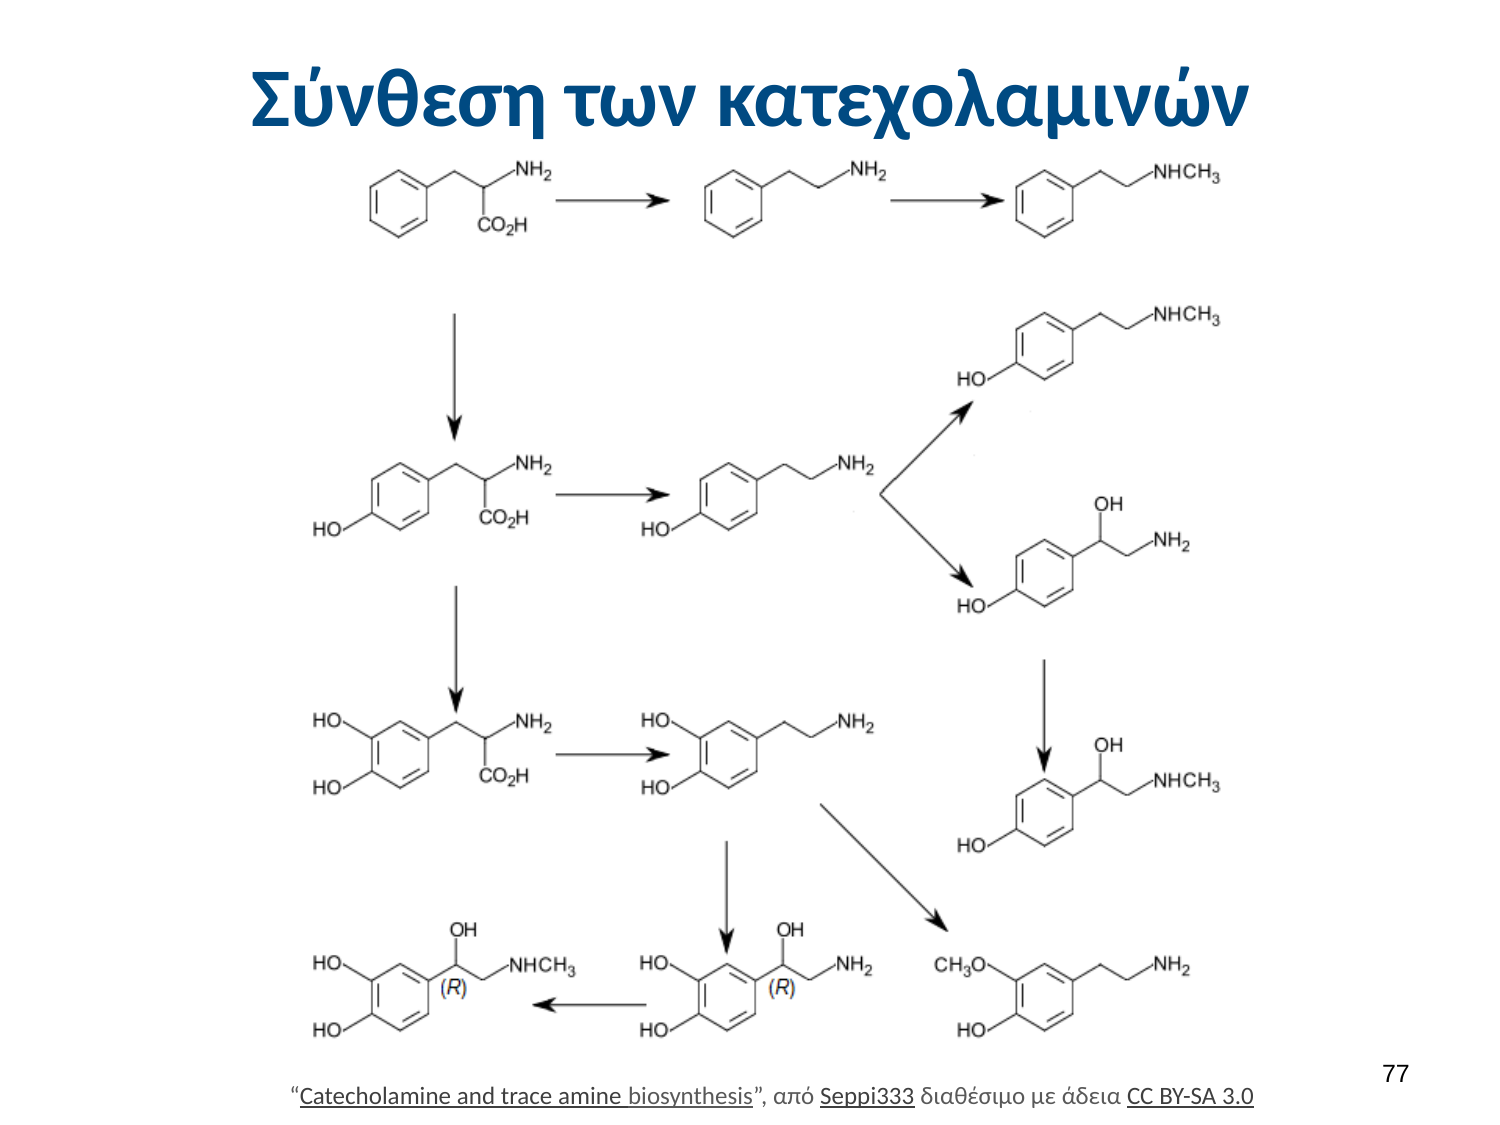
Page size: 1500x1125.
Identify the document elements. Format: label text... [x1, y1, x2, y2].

picture [312, 148, 1228, 1087]
text_box “Catecholamine and trace amine biosynthesis”, από Seppi333 διαθέσιμο με άδεια CC BY-SA 3.0 [191, 1072, 1353, 1117]
slide_number 76 [1074, 1042, 1425, 1103]
title Σύνθεση των κατεχολαμινών [76, 19, 1427, 169]
